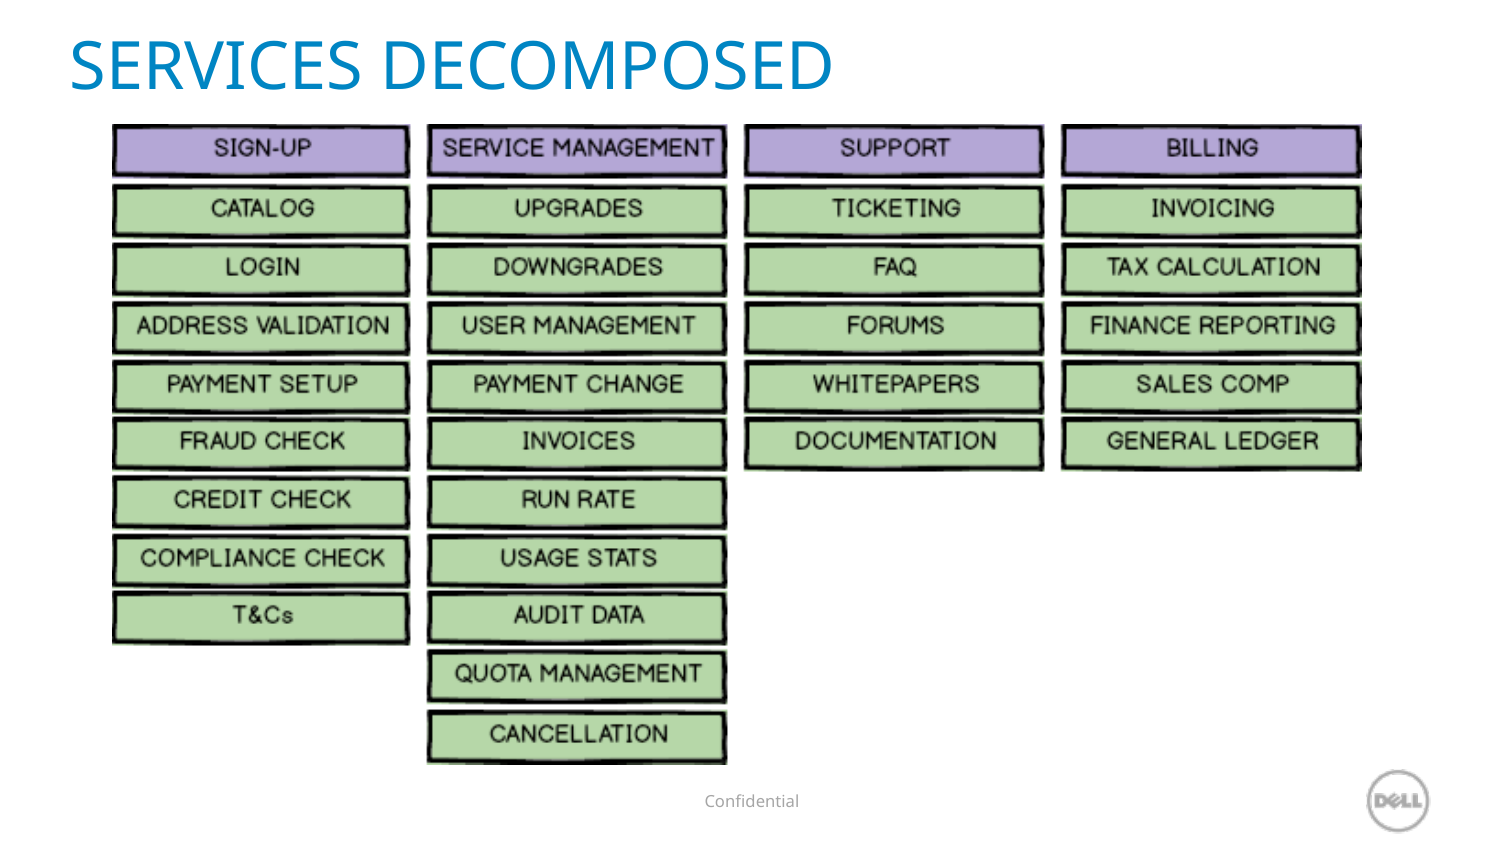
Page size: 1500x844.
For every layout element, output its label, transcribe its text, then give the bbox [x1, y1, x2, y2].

title SERVICES DECOMPOSED [69, 31, 1429, 107]
picture [112, 123, 1437, 840]
